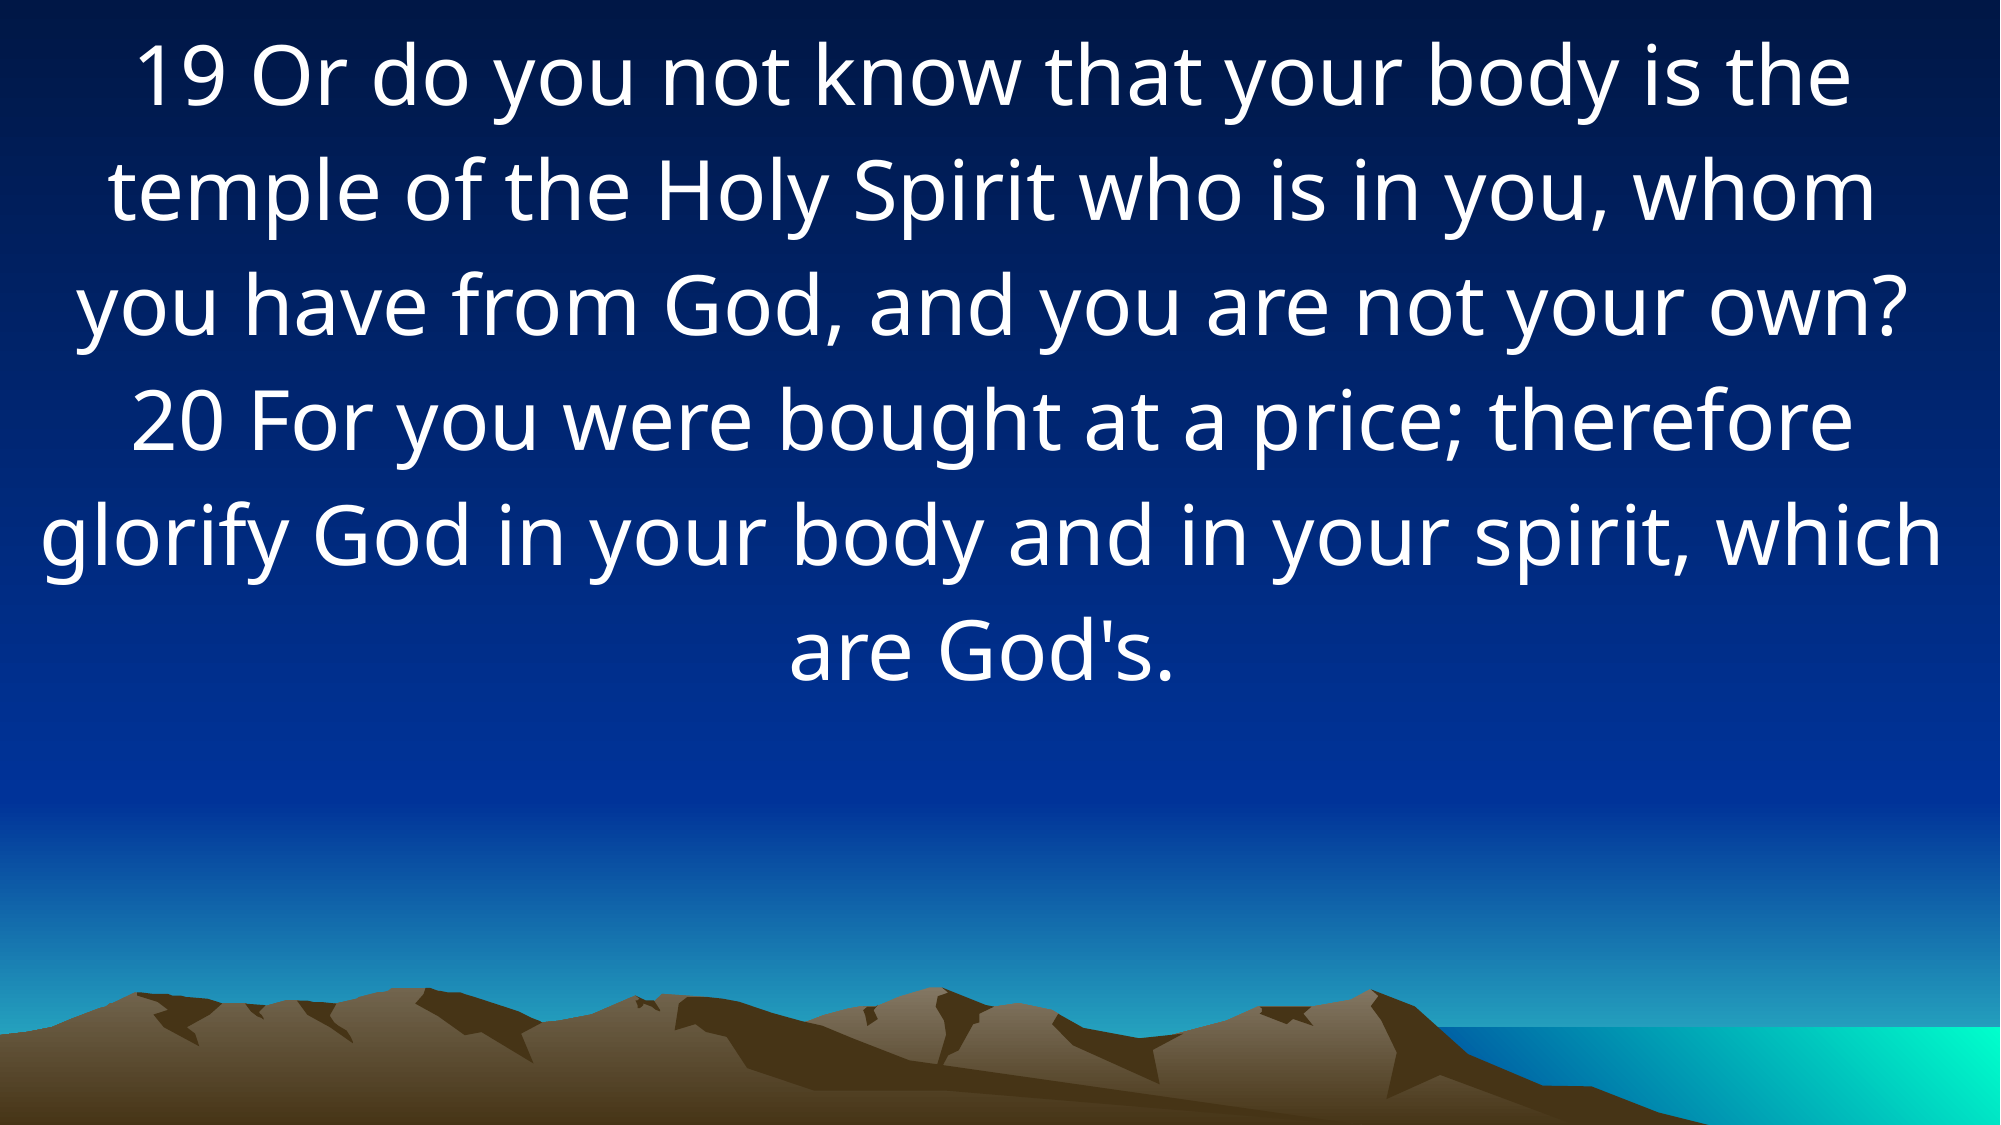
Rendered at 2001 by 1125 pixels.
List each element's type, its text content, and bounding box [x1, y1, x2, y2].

text_box 19 Or do you not know that your body is the temple of the Holy Spirit who is in you, whom you have from God, and you are not your own? 20 For you were bought at a price; therefore glorify God in your body and in your spirit, which are God's. [12, 0, 1975, 988]
